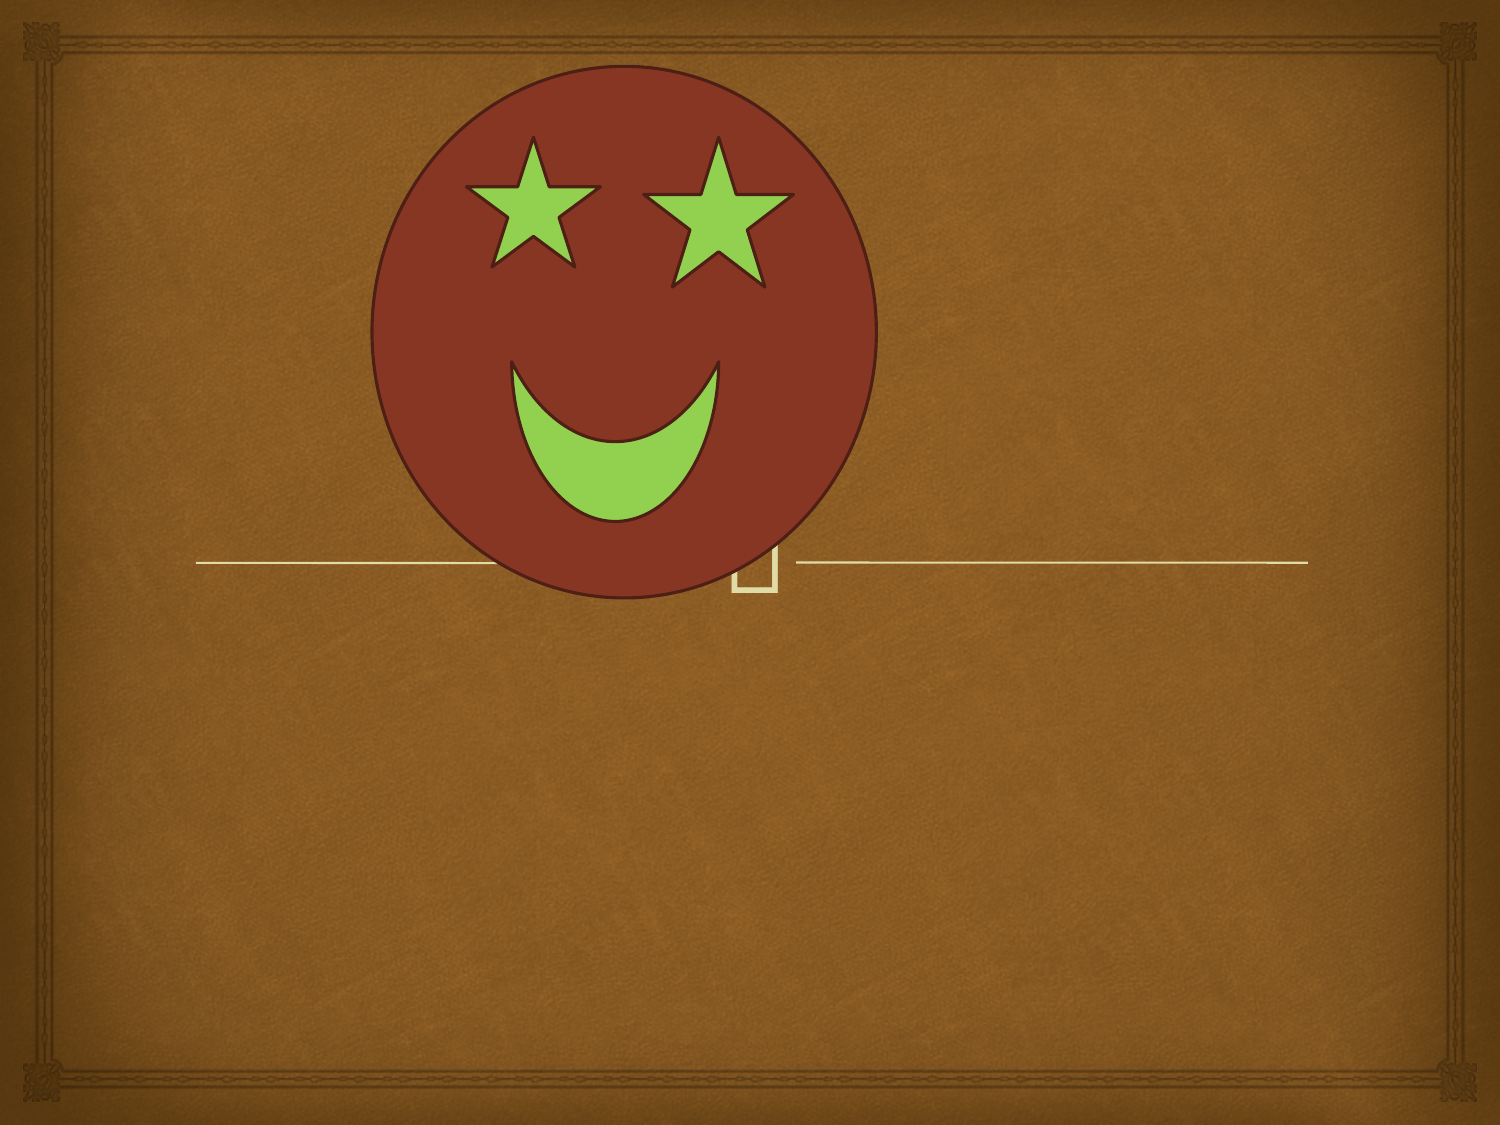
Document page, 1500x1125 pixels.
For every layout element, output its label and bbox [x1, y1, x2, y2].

text_box [642, 135, 796, 289]
text_box [510, 360, 721, 524]
text_box [370, 64, 878, 600]
text_box [464, 135, 602, 269]
picture [0, 0, 1500, 1125]
